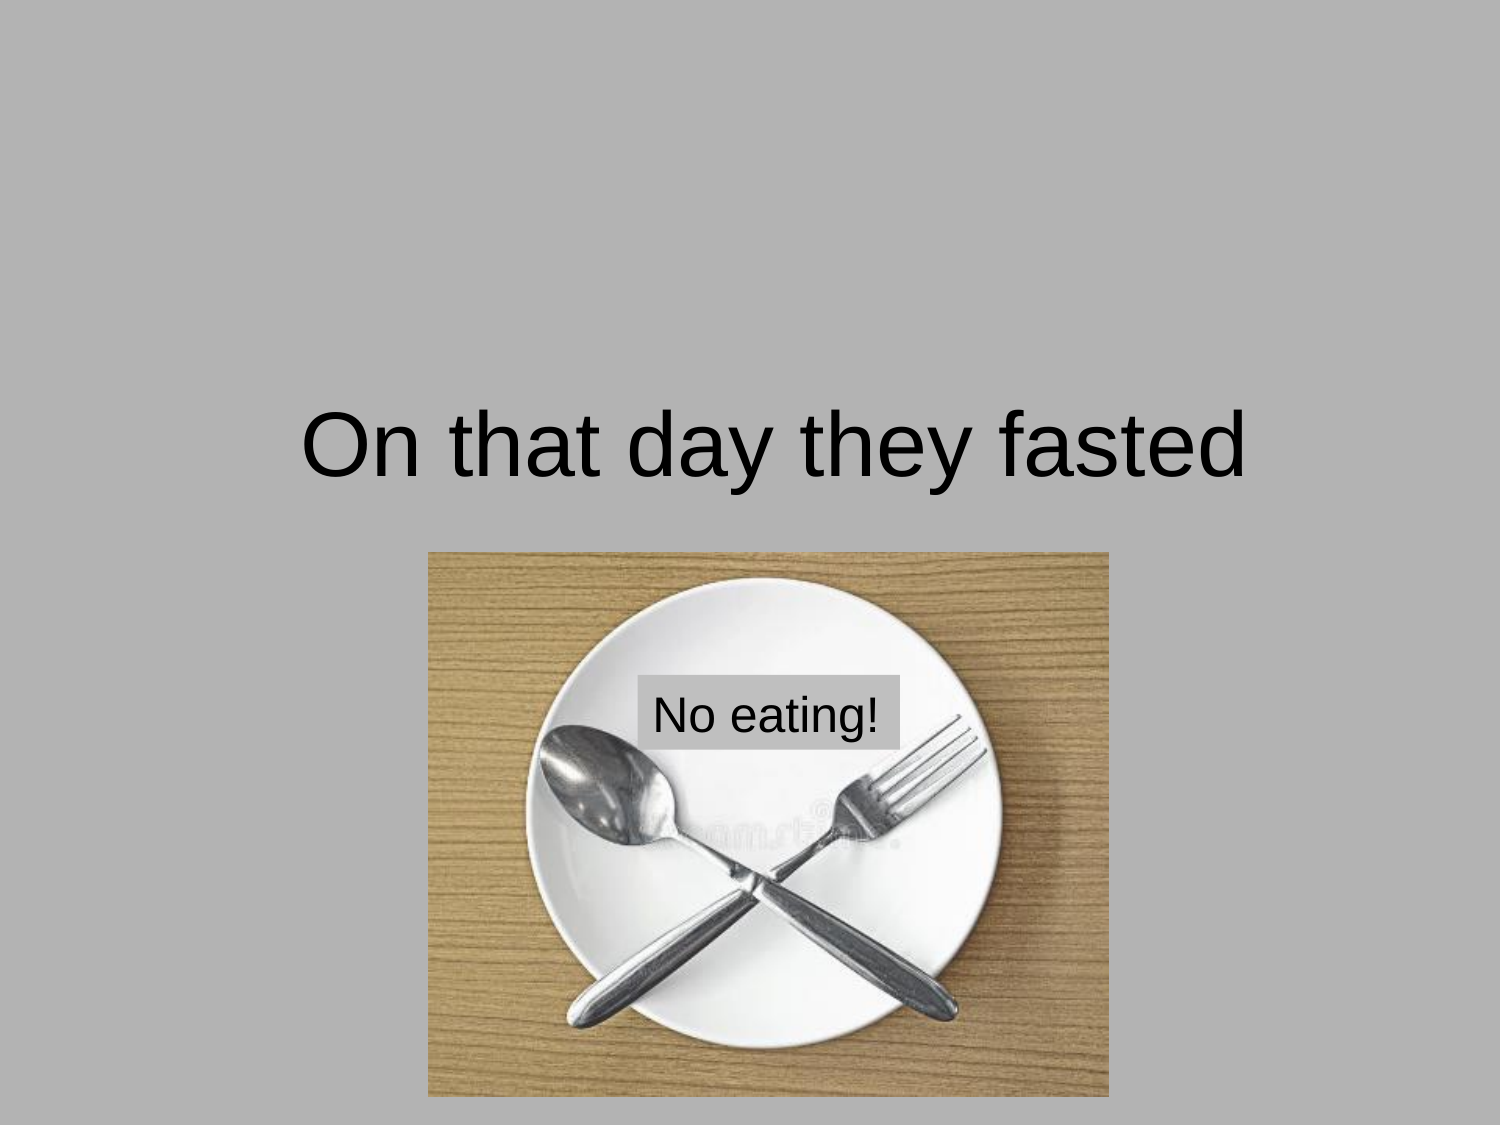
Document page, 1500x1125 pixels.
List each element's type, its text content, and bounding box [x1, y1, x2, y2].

title On that day they fasted [187, 37, 1363, 1063]
picture [428, 552, 1110, 1097]
